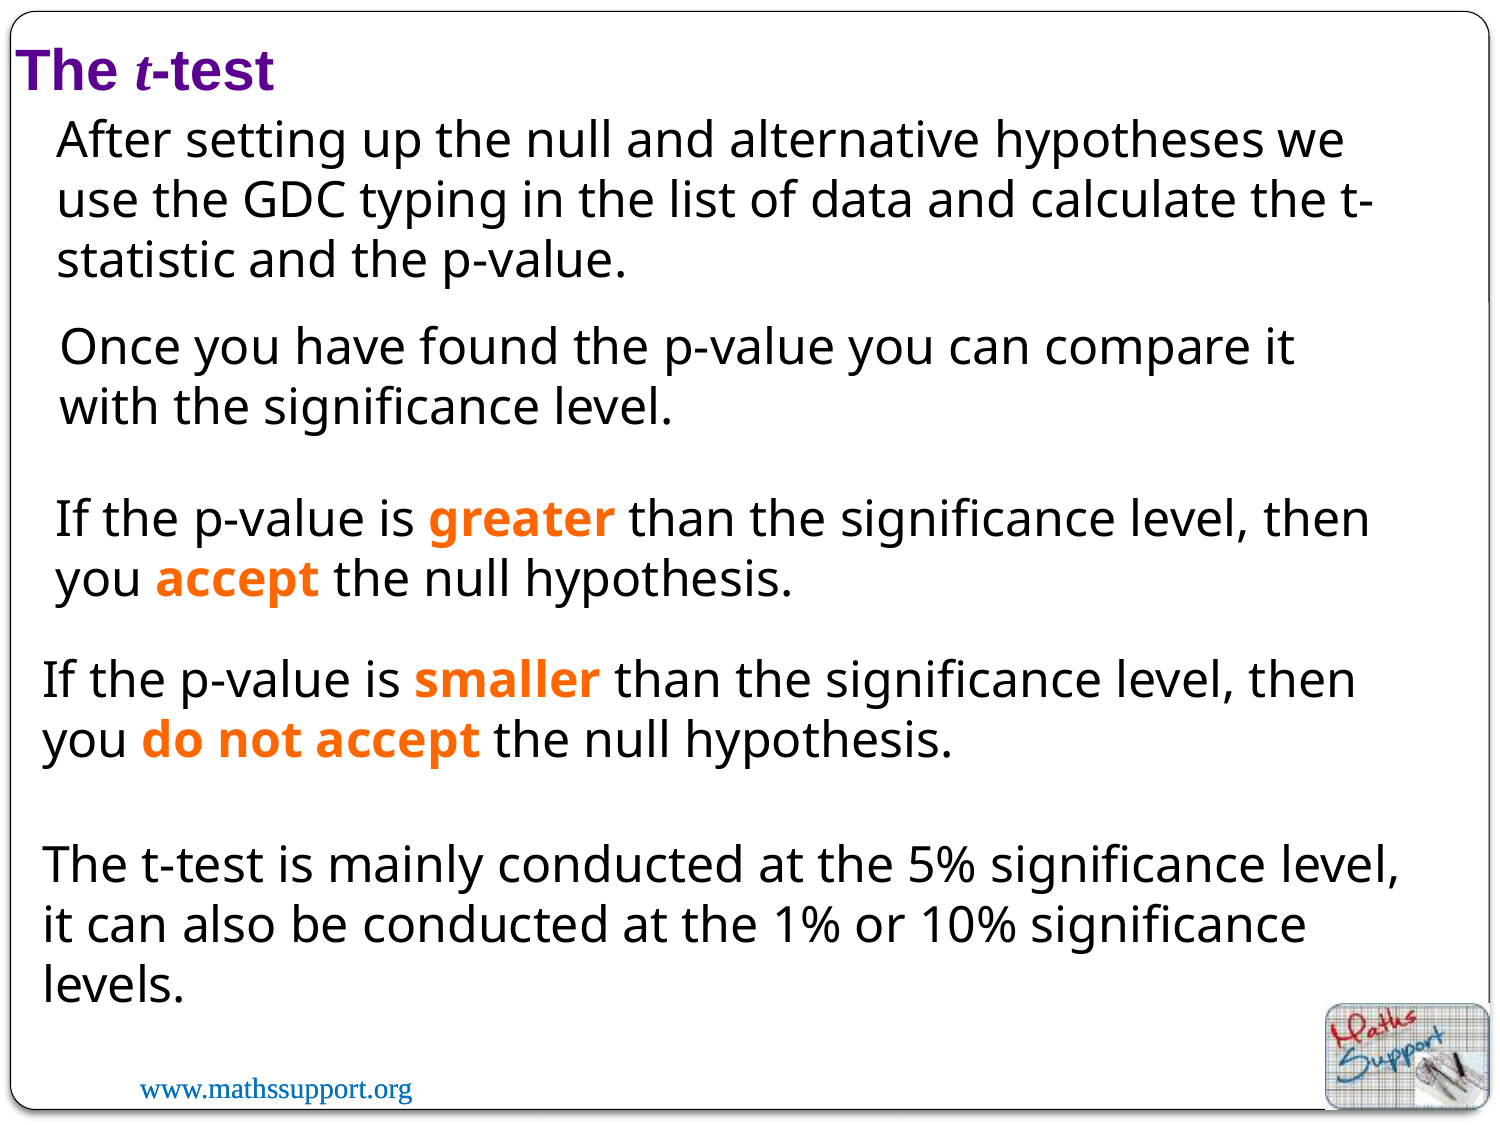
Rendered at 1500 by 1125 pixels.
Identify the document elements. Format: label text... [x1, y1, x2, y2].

text_box If the p-value is smaller than the significance level, then you do not accept the null hypothesis. [27, 640, 1458, 775]
text_box [130, 1074, 414, 1113]
text_box The t-test [0, 24, 1113, 113]
text_box The t-test is mainly conducted at the 5% significance level, it can also be conducted at the 1% or 10% significance levels. [27, 824, 1458, 1020]
text_box Once you have found the p-value you can compare it with the significance level. [44, 307, 1356, 442]
text_box If the p-value is greater than the significance level, then you accept the null hypothesis. [41, 478, 1434, 614]
text_box [1324, 999, 1488, 1113]
text_box After setting up the null and alternative hypotheses we use the GDC typing in the list of data and calculate the t-statistic and the p-value. [41, 99, 1400, 295]
